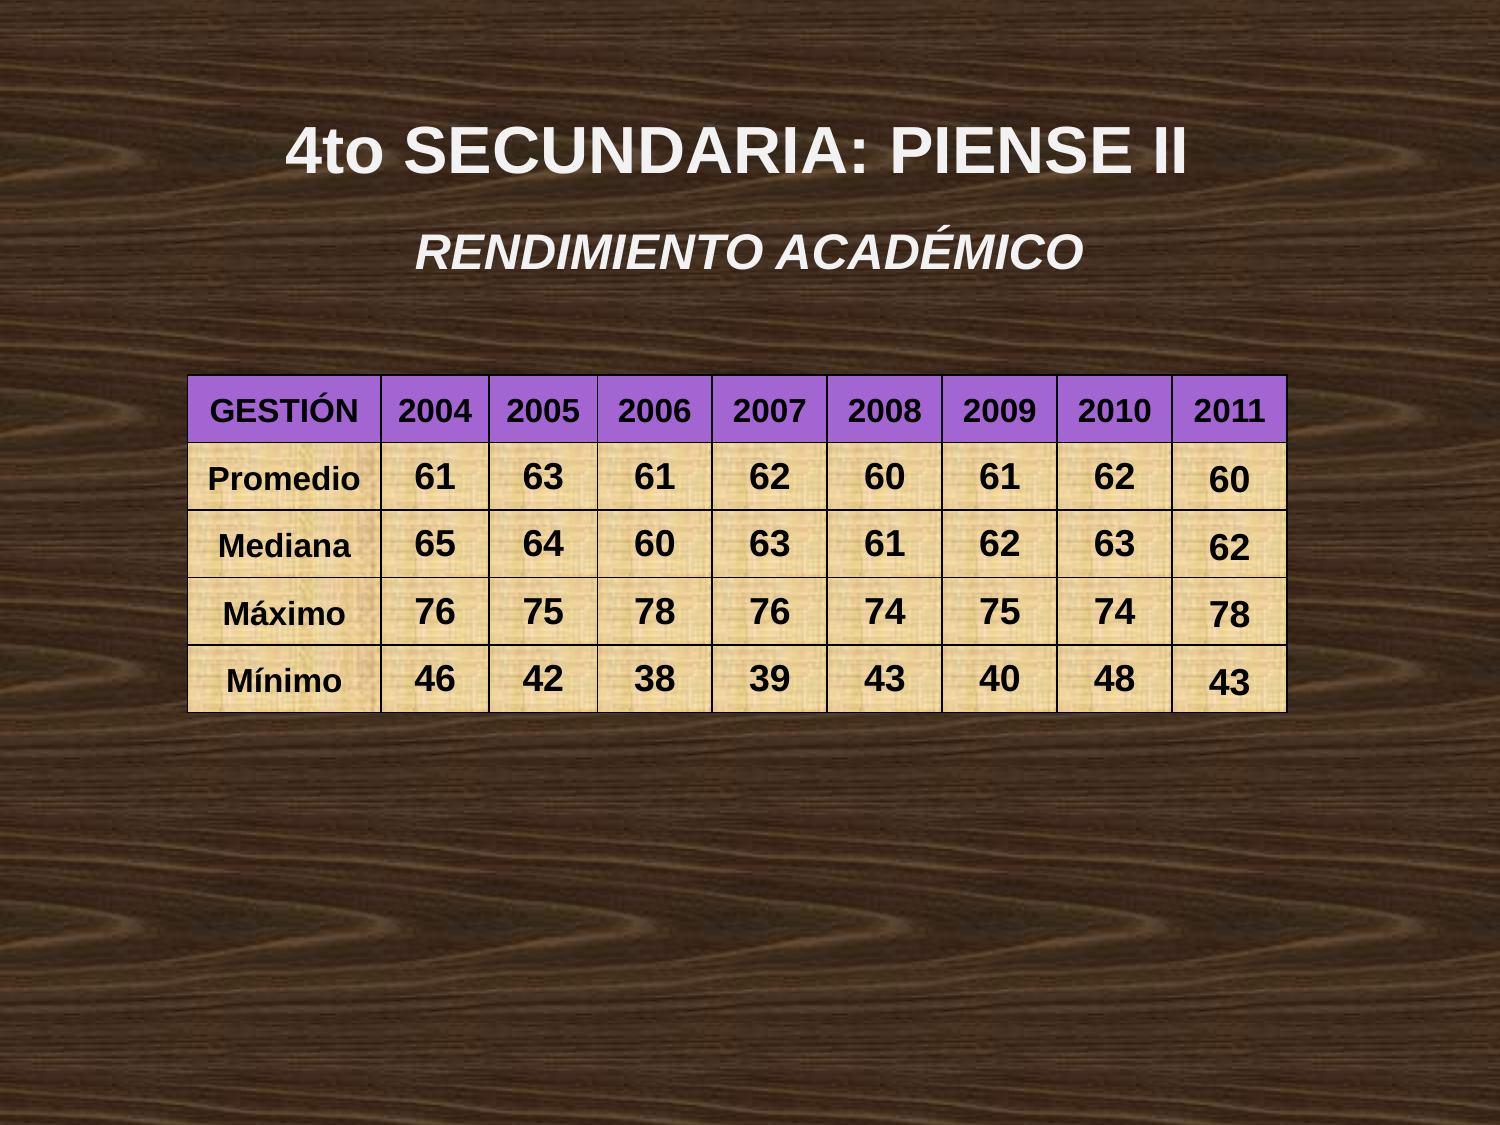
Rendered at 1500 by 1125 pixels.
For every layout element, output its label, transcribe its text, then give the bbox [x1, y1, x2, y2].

table_cell 63 [1058, 511, 1171, 577]
table_cell 43 [828, 646, 941, 712]
text_box RENDIMIENTO ACADÉMICO [324, 212, 1188, 288]
table_cell Mínimo [188, 646, 380, 712]
table_cell 75 [490, 578, 597, 644]
table_header 2010 [1058, 376, 1171, 442]
table_cell 39 [713, 646, 826, 712]
table_header GESTIÓN [188, 376, 380, 442]
table_cell 62 [1173, 511, 1286, 577]
table_cell 61 [382, 443, 488, 509]
table_header 2008 [828, 376, 941, 442]
table_cell 74 [828, 578, 941, 644]
table_cell 62 [943, 511, 1056, 577]
table_cell 60 [828, 443, 941, 509]
table_cell 74 [1058, 578, 1171, 644]
table_cell 78 [598, 578, 711, 644]
table_cell 38 [598, 646, 711, 712]
table_header 2006 [598, 376, 711, 442]
table_cell 60 [1173, 443, 1286, 509]
table_header 2005 [490, 376, 597, 442]
table_cell 62 [1058, 443, 1171, 509]
table_cell 61 [943, 443, 1056, 509]
table_cell 40 [943, 646, 1056, 712]
table_cell 42 [490, 646, 597, 712]
table_cell 43 [1173, 646, 1286, 712]
table_cell Máximo [188, 578, 380, 644]
table_cell 61 [828, 511, 941, 577]
text_box 4to SECUNDARIA: PIENSE II [225, 99, 1250, 195]
table_cell 76 [713, 578, 826, 644]
table_cell 78 [1173, 578, 1286, 644]
table_cell Mediana [188, 511, 380, 577]
table_cell 76 [382, 578, 488, 644]
picture [0, 0, 1500, 1125]
table_cell 60 [598, 511, 711, 577]
table_cell 61 [598, 443, 711, 509]
table_header 2009 [943, 376, 1056, 442]
table_cell 48 [1058, 646, 1171, 712]
table_cell 63 [713, 511, 826, 577]
table_header 2007 [713, 376, 826, 442]
table_cell 75 [943, 578, 1056, 644]
table_header 2011 [1173, 376, 1286, 442]
table_cell 65 [382, 511, 488, 577]
table_cell 63 [490, 443, 597, 509]
table_cell 46 [382, 646, 488, 712]
table_cell Promedio [188, 443, 380, 509]
table_header 2004 [382, 376, 488, 442]
table_cell 62 [713, 443, 826, 509]
table_cell 64 [490, 511, 597, 577]
